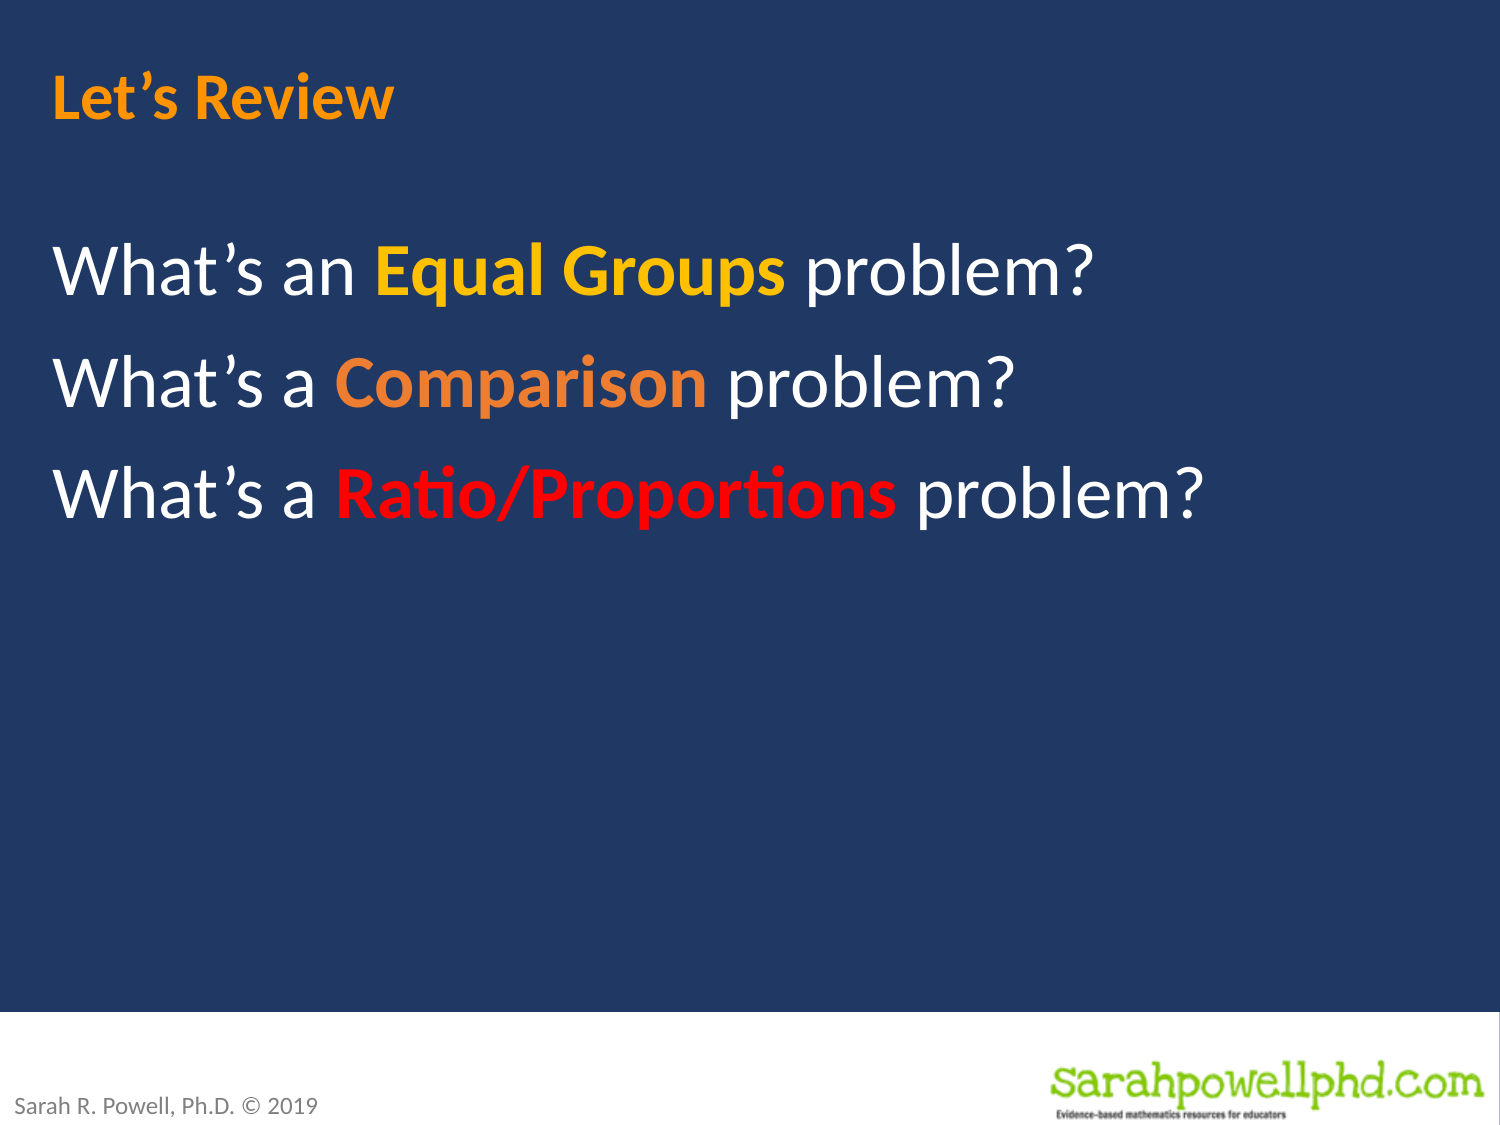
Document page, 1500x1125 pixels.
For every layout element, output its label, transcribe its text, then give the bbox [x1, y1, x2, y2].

title Let’s Review [37, 37, 1463, 158]
list What’s an Equal Groups problem? What’s a Comparison problem? What’s a Ratio/Proportions problem? [37, 204, 1463, 999]
picture [1032, 1051, 1499, 1125]
